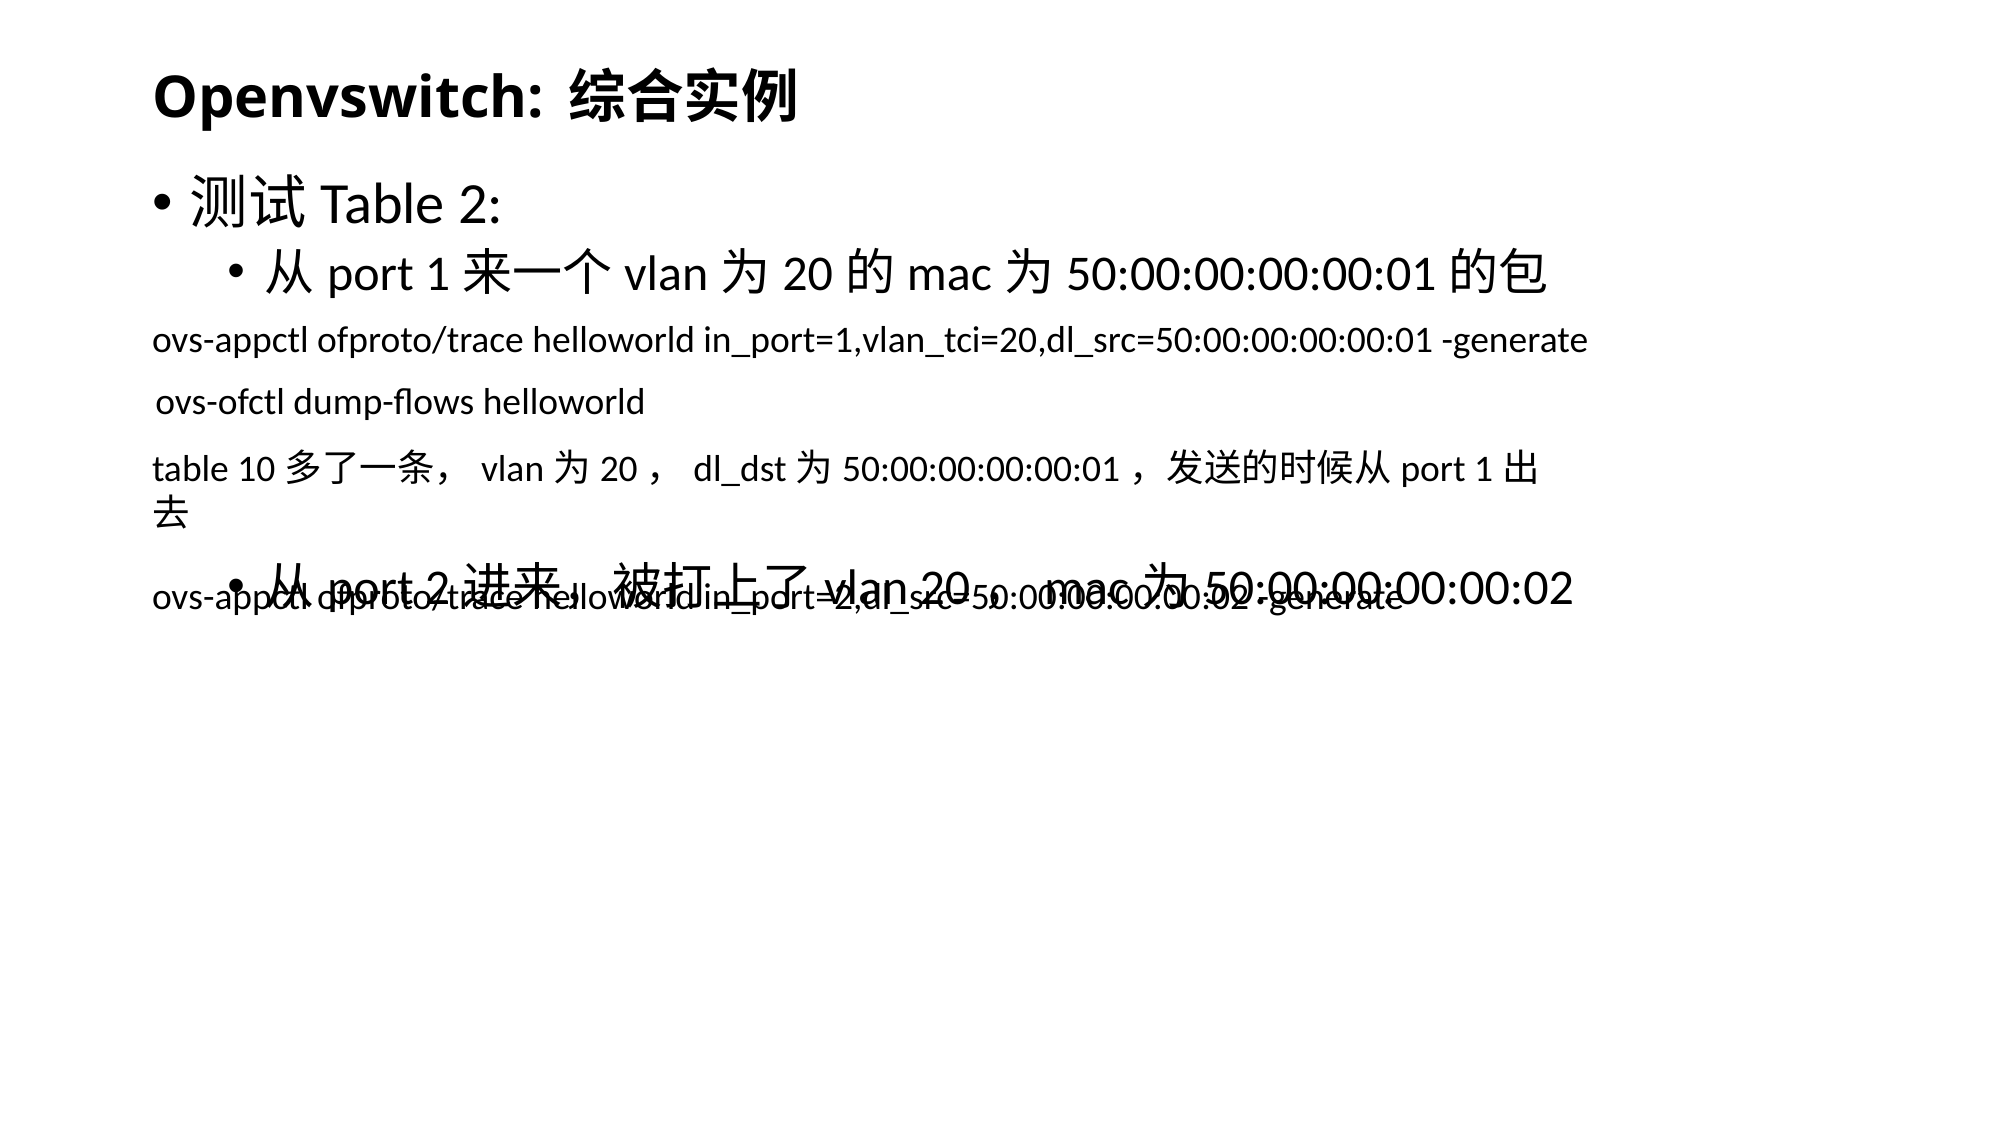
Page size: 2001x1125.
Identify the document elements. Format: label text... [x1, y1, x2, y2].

text_box ovs-appctl ofproto/trace helloworld in_port=2,dl_src=50:00:00:00:00:02 -generate [137, 565, 1700, 625]
text_box ovs-appctl ofproto/trace helloworld in_port=1,vlan_tci=20,dl_src=50:00:00:00:00:01 -generate [137, 307, 1761, 368]
text_box ovs-ofctl dump-flows helloworld [140, 369, 661, 430]
text_box table 10多了一条，vlan为20，dl_dst为50:00:00:00:00:01，发送的时候从port 1出去 [137, 436, 1583, 542]
list 测试Table 2: 从port 1来一个vlan为20的mac为50:00:00:00:00:01的包 从port 2进来，被打上了vlan 20，mac为50:00:00:00:00:02 [137, 165, 1863, 1014]
title Openvswitch: 综合实例 [137, 59, 1863, 138]
